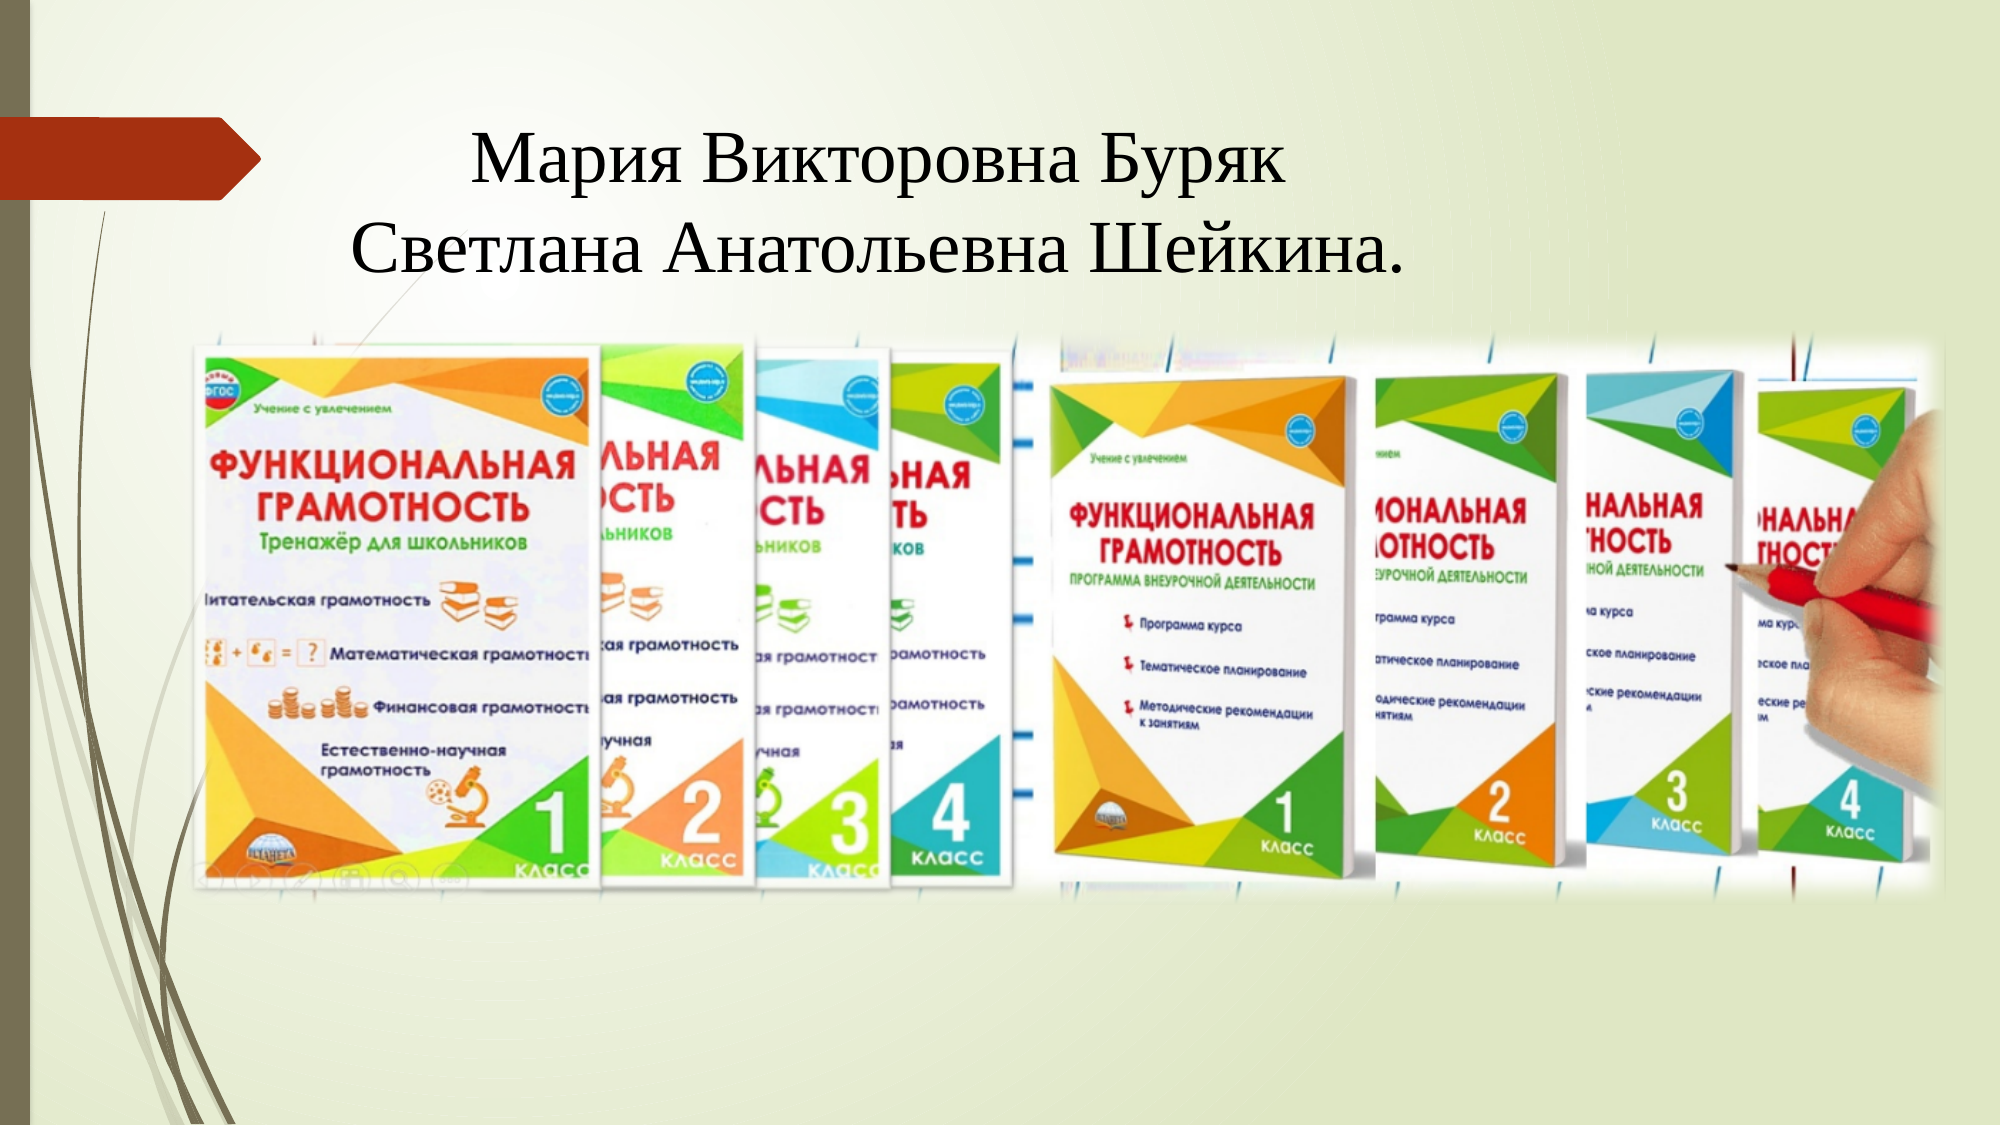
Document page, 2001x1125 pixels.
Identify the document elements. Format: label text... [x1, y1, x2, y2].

text_box Мария Викторовна Буряк Светлана Анатольевна Шейкина. [69, 99, 1708, 295]
picture [179, 330, 1946, 906]
